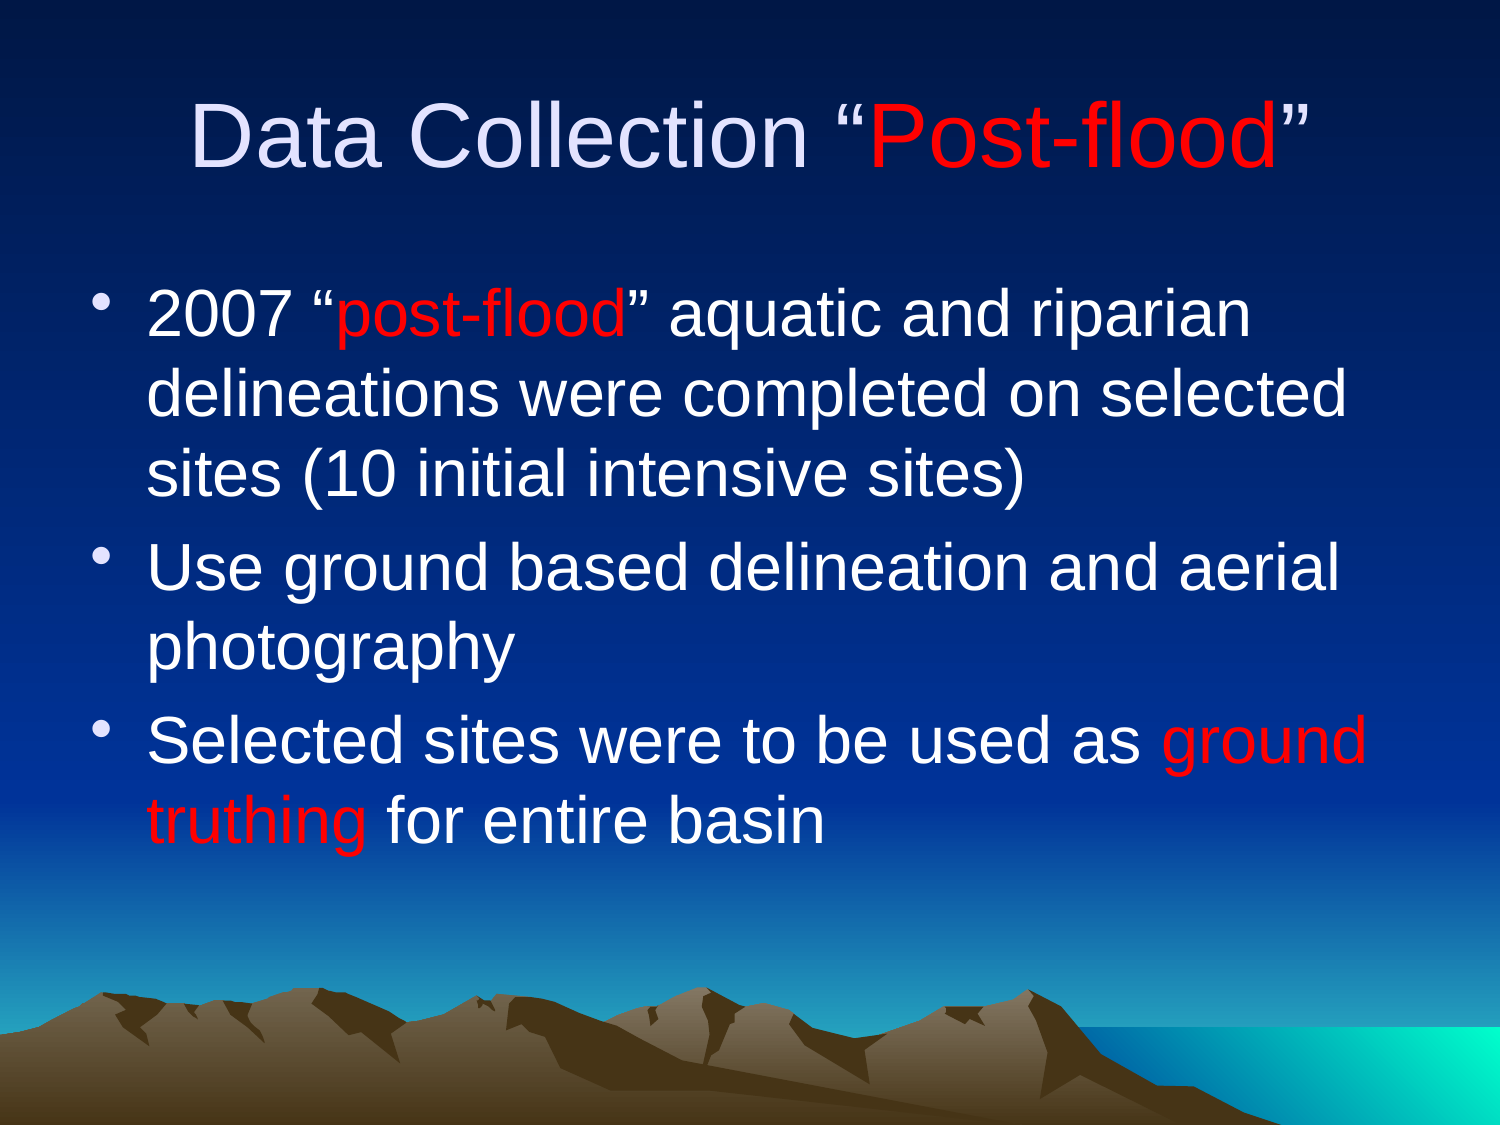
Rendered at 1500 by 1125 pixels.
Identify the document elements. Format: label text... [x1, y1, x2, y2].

list 2007 “post-flood” aquatic and riparian delineations were completed on selected sites (10 initial intensive sites) Use ground based delineation and aerial photography Selected sites were to be used as ground truthing for entire basin [74, 262, 1426, 1001]
title Data Collection “Post-flood” [74, 37, 1426, 226]
